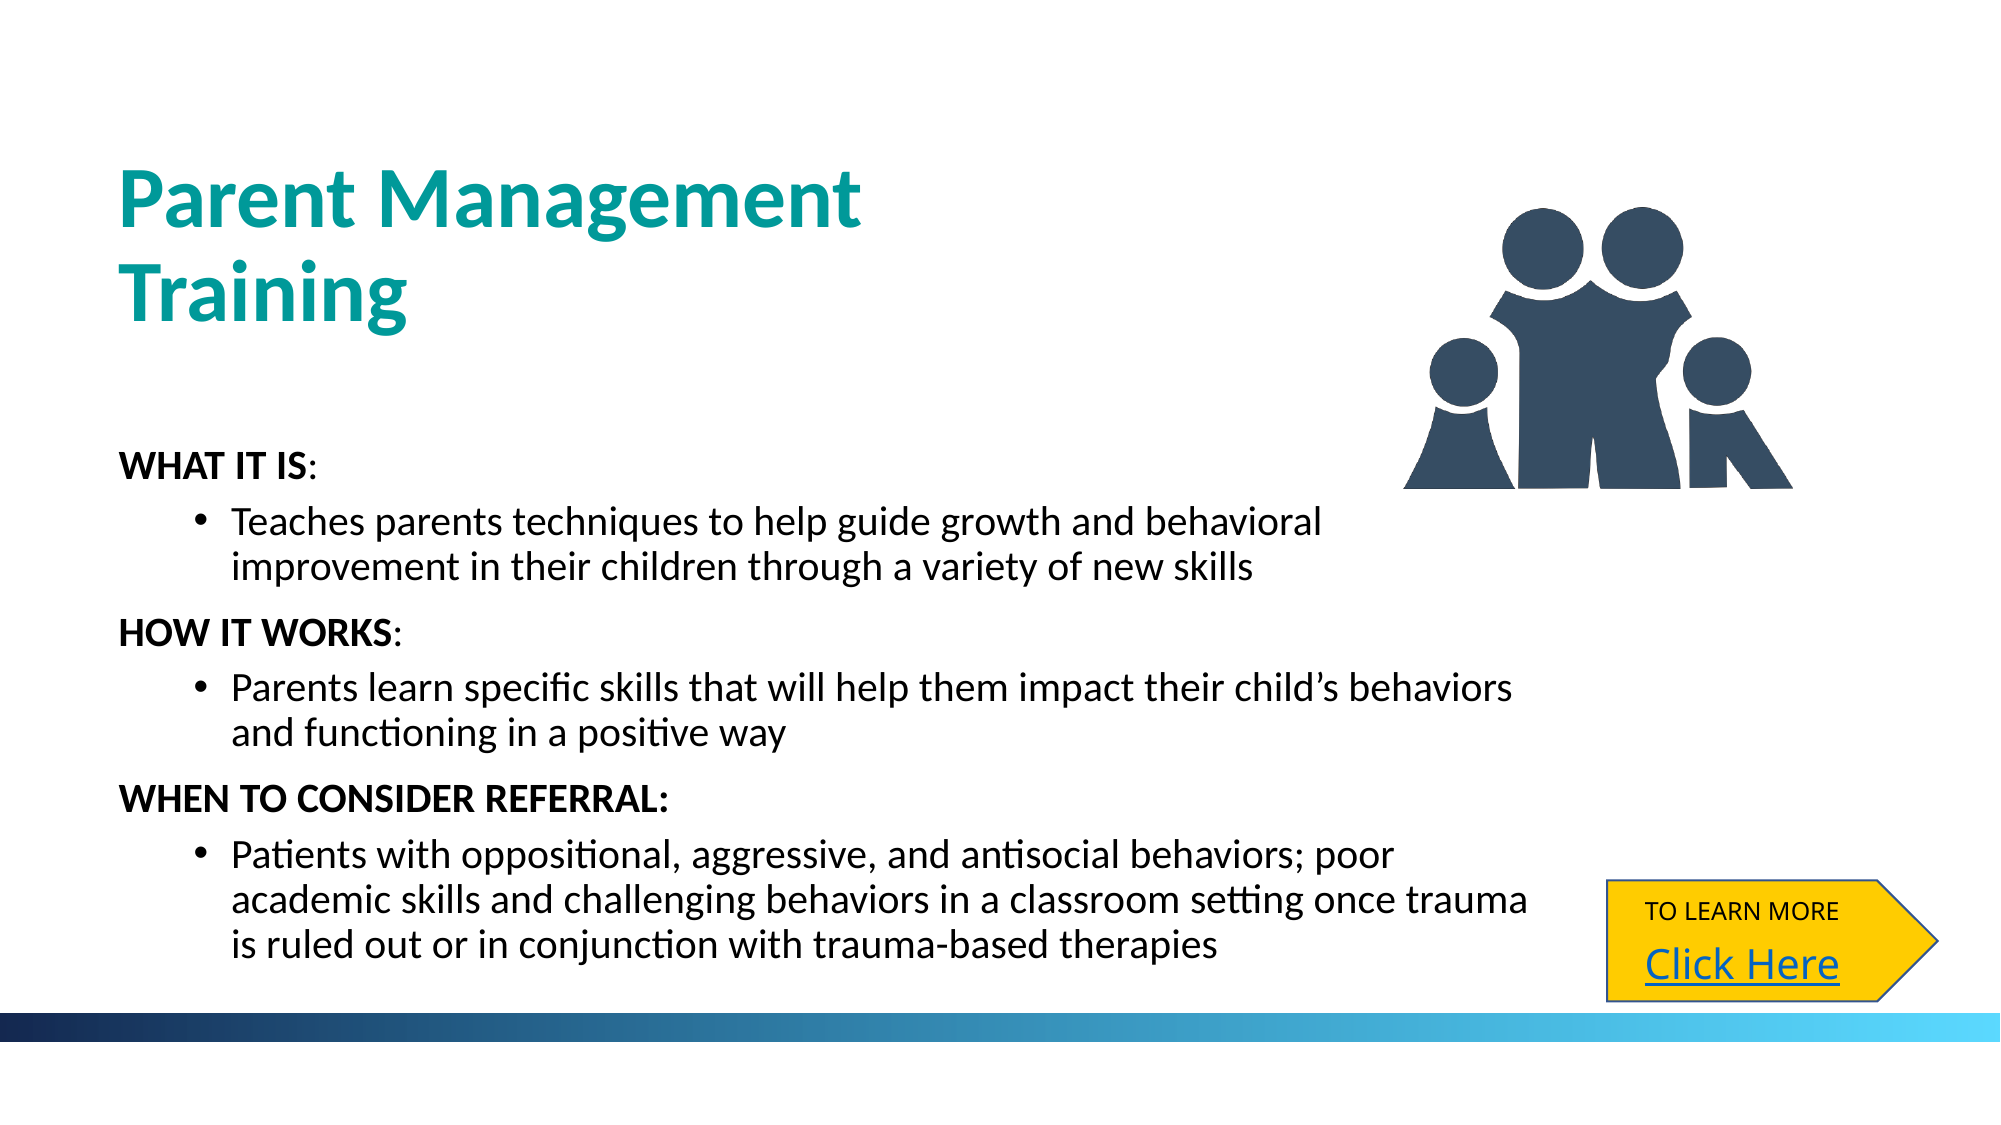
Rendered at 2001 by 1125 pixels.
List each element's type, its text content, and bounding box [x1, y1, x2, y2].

title Parent Management Training [103, 104, 894, 348]
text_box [1601, 880, 1938, 1002]
list WHAT IT IS: Teaches parents techniques to help guide growth and behavioral improvement in their children through a variety of new skills HOW IT WORKS: Parents learn specific skills that will help them impact their child’s behaviors and functioning in a positive way WHEN TO CONSIDER REFERRAL: Patients with oppositional, aggressive, and antisocial behaviors; poor academic skills and challenging behaviors in a classroom setting once trauma is ruled out or in conjunction with trauma-based therapies [103, 436, 1549, 1019]
picture [1403, 207, 1793, 489]
